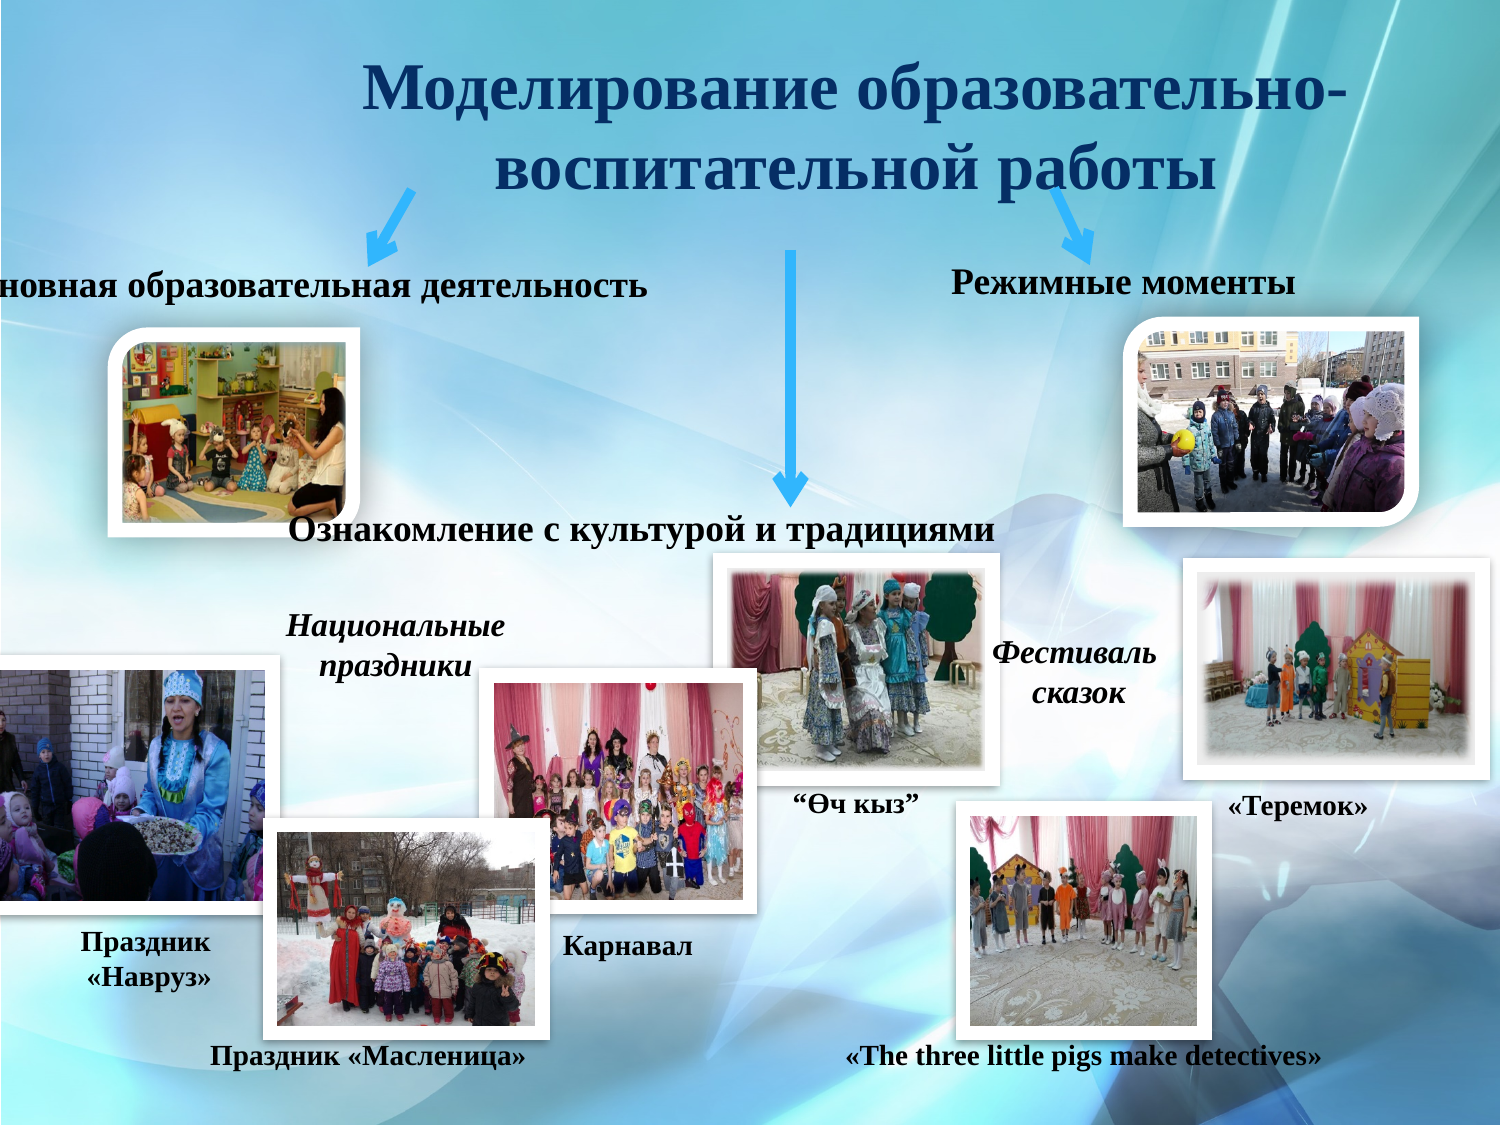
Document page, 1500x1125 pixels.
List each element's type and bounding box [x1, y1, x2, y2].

text_box [0, 34, 1476, 1075]
picture [276, 832, 536, 1027]
picture [1, 0, 1500, 1125]
